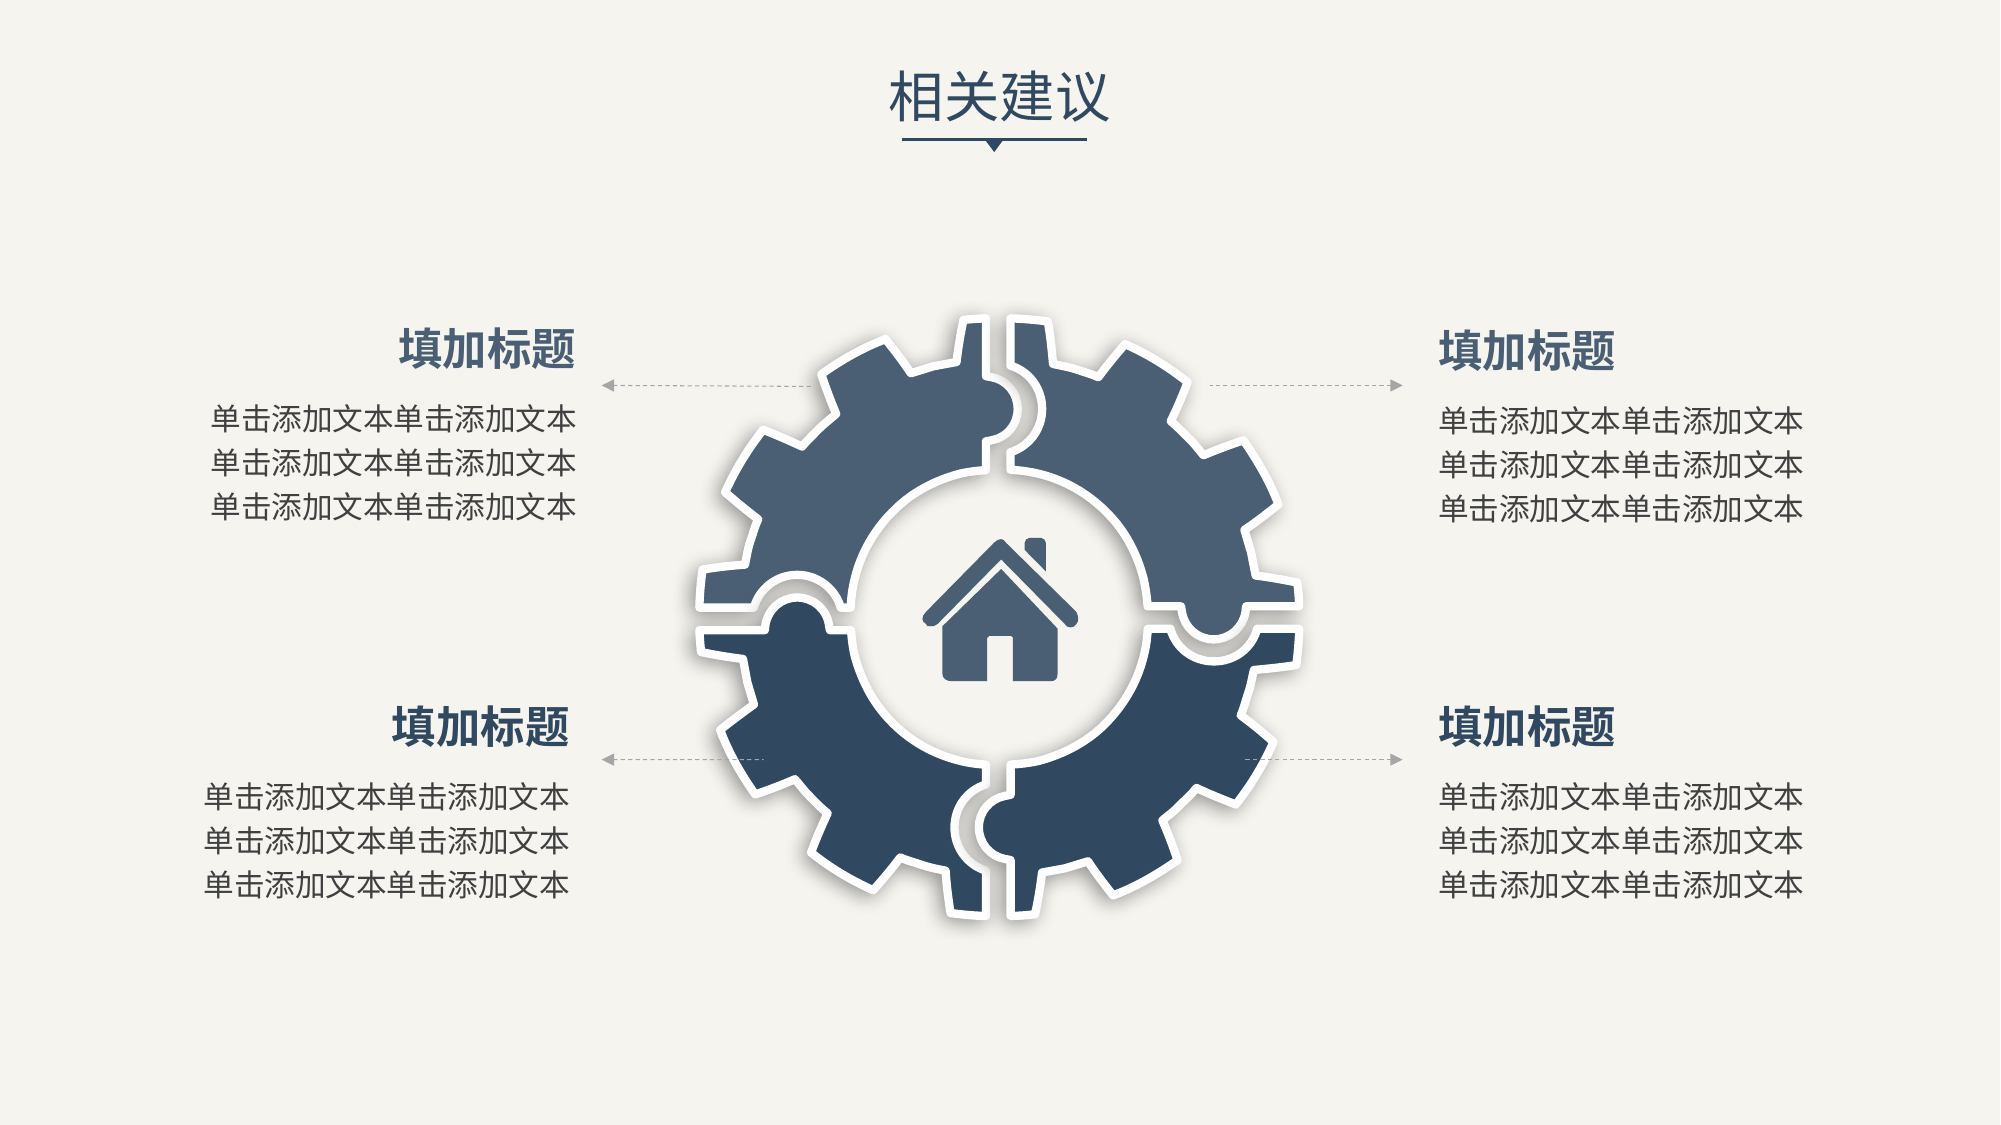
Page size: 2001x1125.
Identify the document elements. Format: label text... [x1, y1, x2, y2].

text_box 填加标题 单击添加文本单击添加文本单击添加文本单击添加文本单击添加文本单击添加文本 [157, 689, 590, 957]
text_box [978, 628, 1300, 916]
text_box [1385, 753, 1403, 766]
text_box [699, 597, 986, 917]
text_box 填加标题 单击添加文本单击添加文本单击添加文本单击添加文本单击添加文本单击添加文本 [164, 310, 597, 578]
text_box [1010, 318, 1300, 640]
text_box [601, 379, 620, 392]
text_box [1385, 379, 1403, 392]
text_box [922, 539, 1079, 628]
text_box 填加标题 单击添加文本单击添加文本单击添加文本单击添加文本单击添加文本单击添加文本 [1418, 688, 1851, 956]
text_box [601, 753, 620, 766]
text_box 相关建议 [874, 55, 1126, 137]
text_box [1024, 537, 1046, 572]
text_box [699, 318, 1018, 608]
text_box [942, 568, 1058, 682]
text_box 填加标题 单击添加文本单击添加文本单击添加文本单击添加文本单击添加文本单击添加文本 [1418, 312, 1851, 580]
